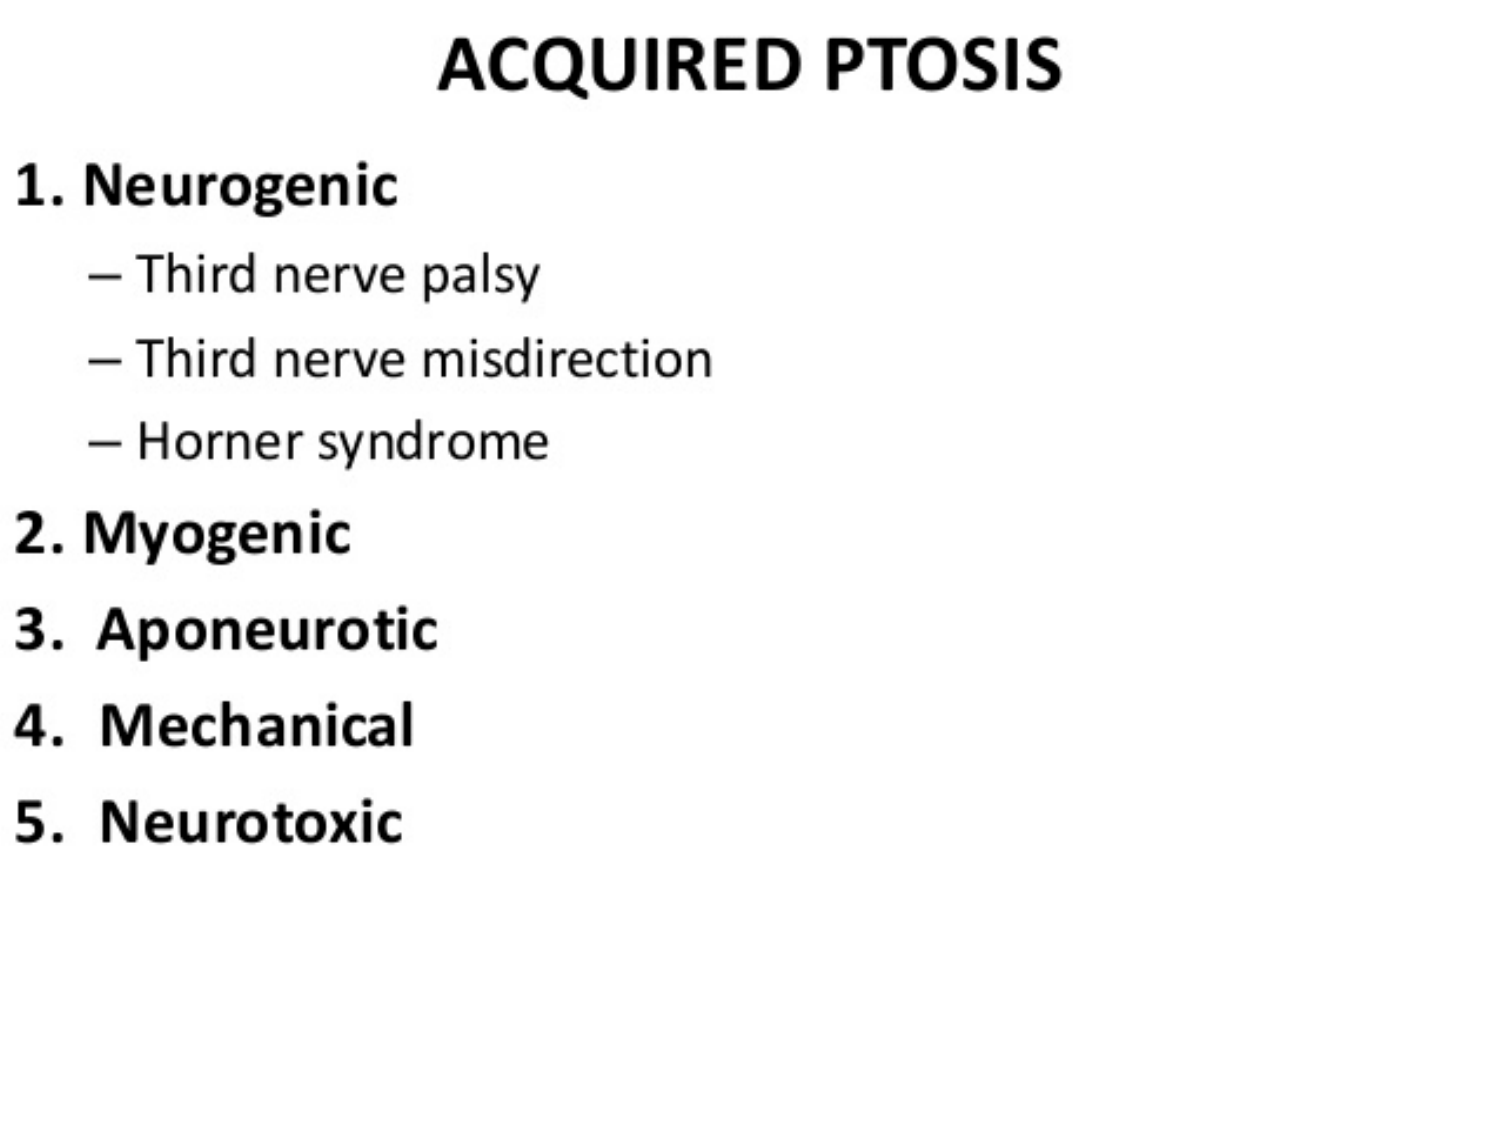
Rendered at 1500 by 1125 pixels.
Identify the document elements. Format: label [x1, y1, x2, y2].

list [0, 0, 1500, 1125]
